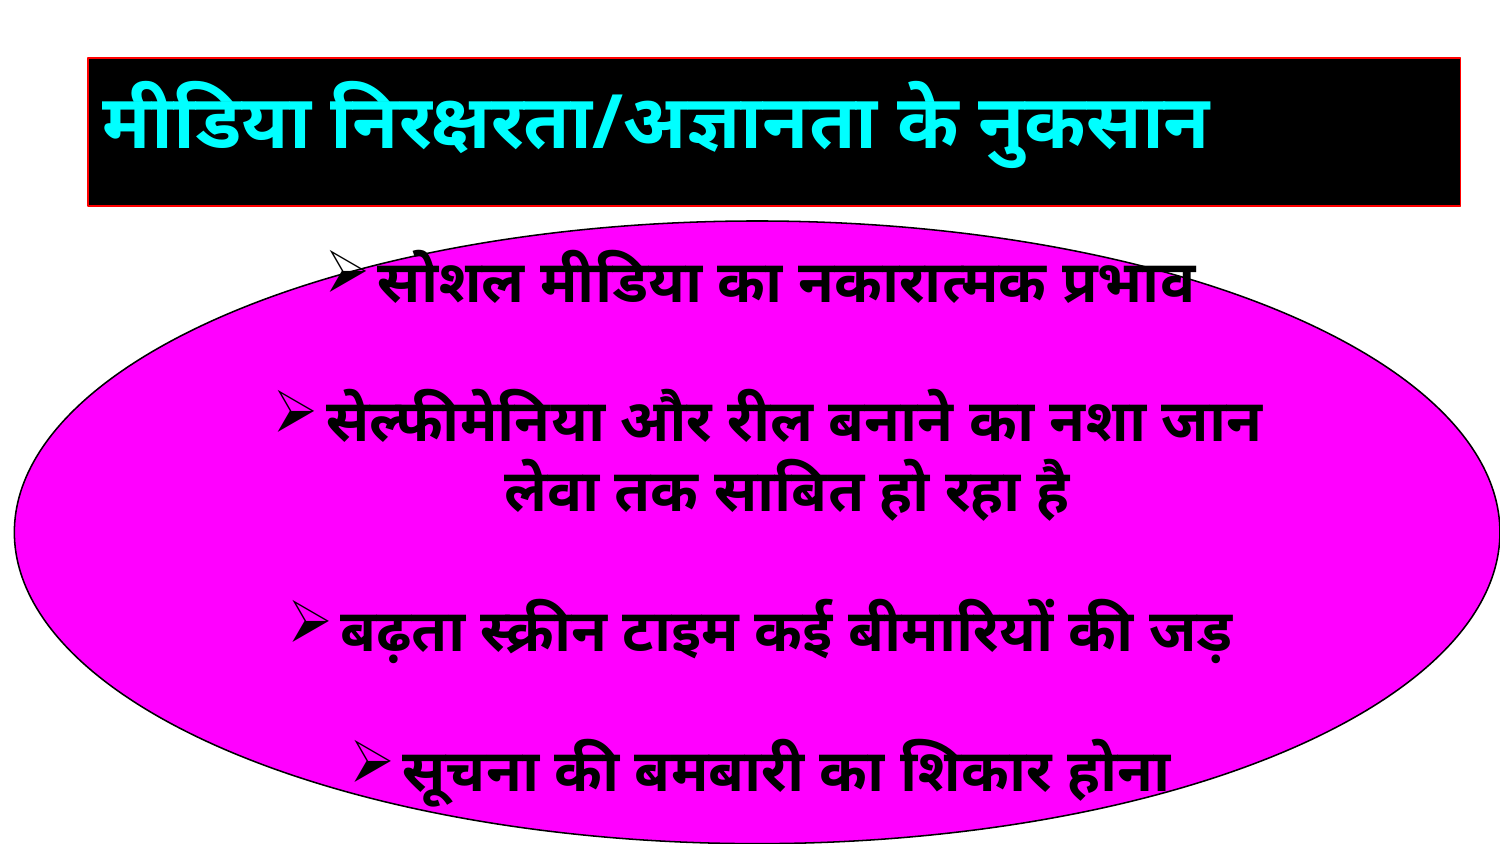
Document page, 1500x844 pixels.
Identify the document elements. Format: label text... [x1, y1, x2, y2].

title मीडिया निरक्षरता/अज्ञानता के नुकसान [87, 58, 1461, 207]
text_box सोशल मीडिया का नकारात्मक प्रभाव सेल्फीमेनिया और रील बनाने का नशा जान लेवा तक साबित हो रहा है बढ़ता स्क्रीन टाइम कई बीमारियों की जड़ सूचना की बमबारी का शिकार होना [14, 220, 1500, 844]
